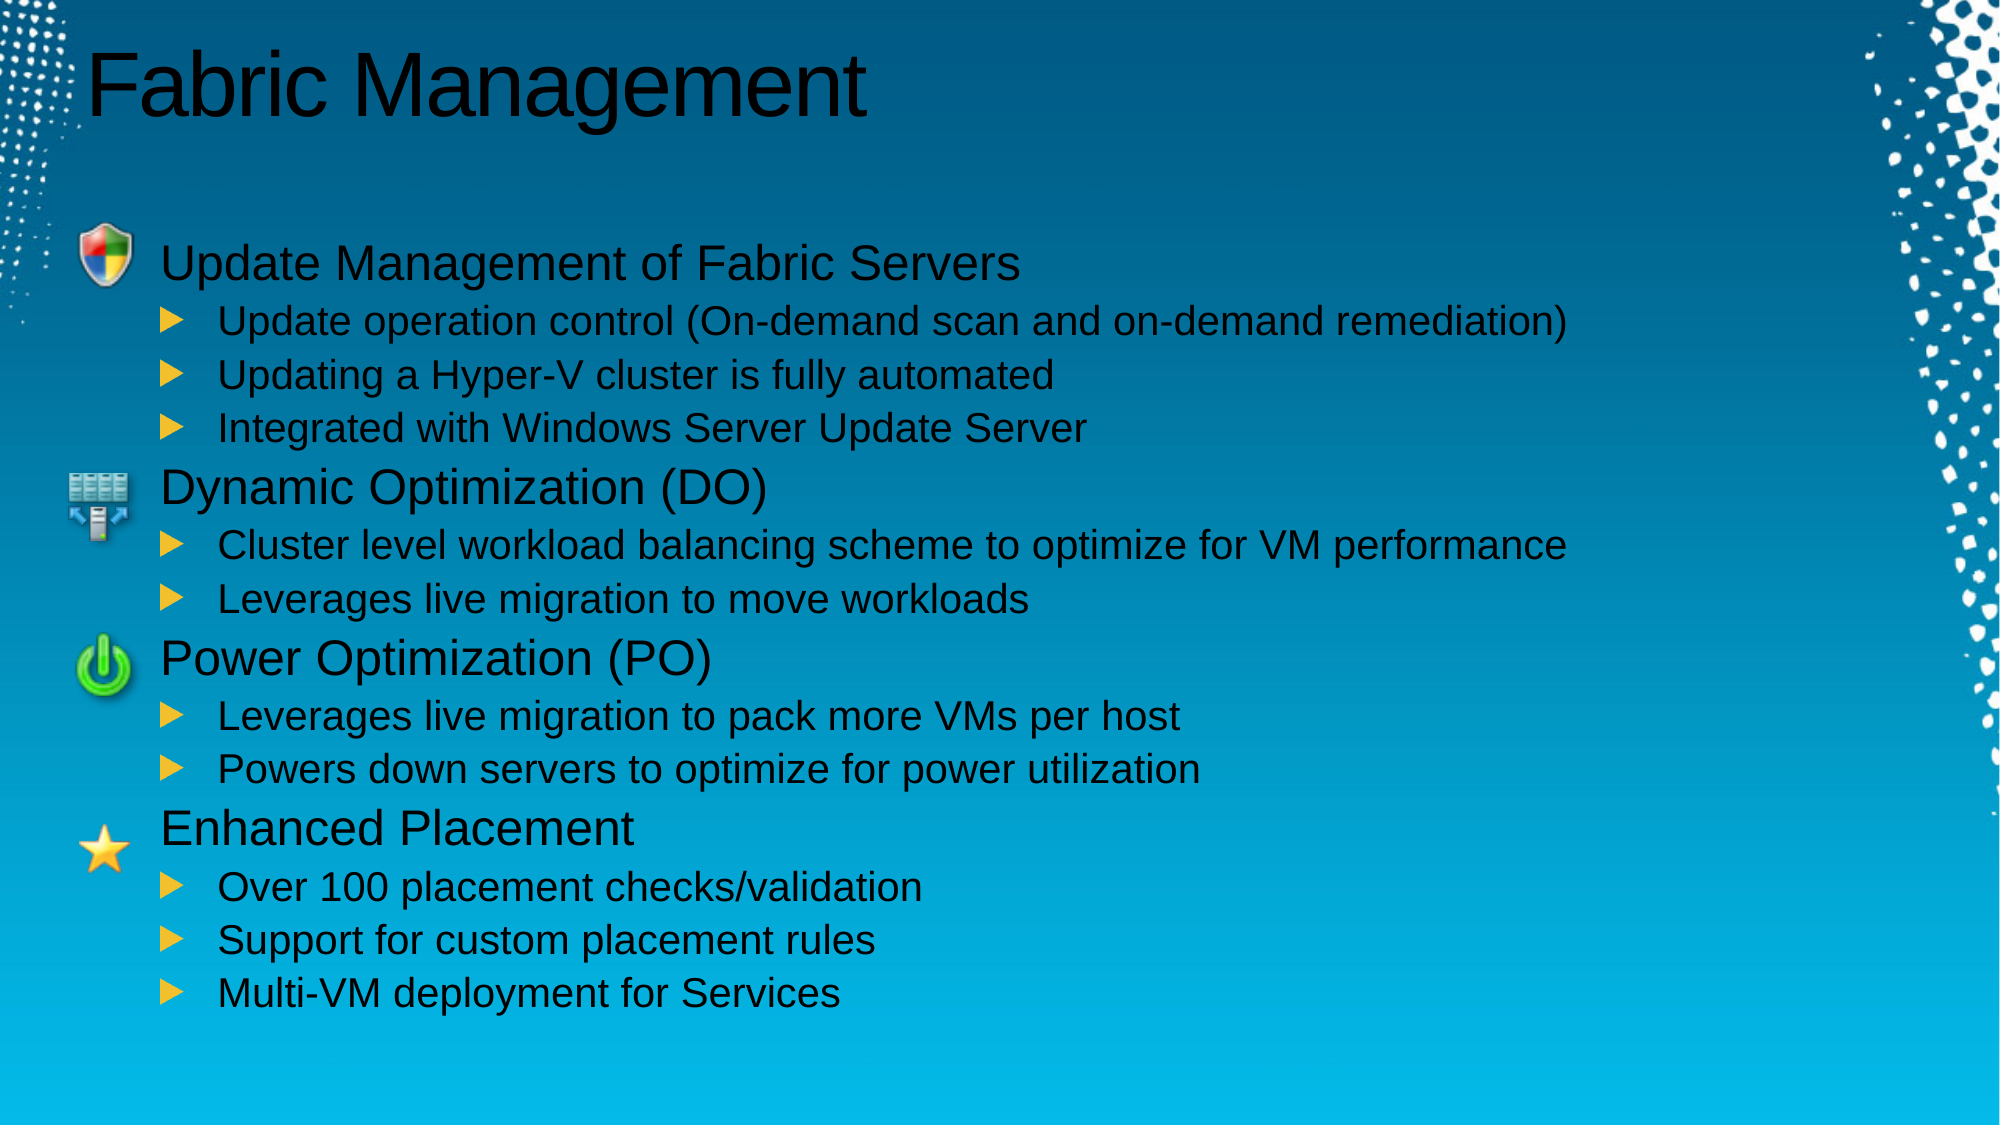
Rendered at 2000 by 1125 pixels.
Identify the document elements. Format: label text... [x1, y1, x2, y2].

picture [1984, 349, 1992, 357]
picture [1970, 426, 1980, 436]
picture [33, 0, 42, 10]
picture [80, 825, 129, 873]
picture [1963, 278, 1976, 291]
picture [70, 507, 85, 523]
picture [1968, 481, 1978, 492]
picture [1993, 321, 2000, 339]
picture [3, 10, 11, 18]
picture [1978, 517, 1987, 527]
picture [1889, 152, 1901, 166]
picture [16, 143, 21, 151]
picture [0, 40, 9, 45]
picture [1958, 445, 1968, 460]
picture [1952, 502, 1967, 516]
picture [1957, 187, 1971, 200]
picture [1942, 269, 1953, 276]
picture [6, 97, 12, 105]
picture [1950, 359, 1960, 366]
picture [1914, 164, 1923, 177]
picture [58, 32, 66, 41]
picture [1981, 604, 2000, 620]
picture [1982, 714, 1993, 729]
picture [1983, 404, 1992, 414]
picture [1963, 535, 1977, 550]
picture [1930, 291, 1941, 297]
picture [1992, 438, 2000, 448]
picture [1914, 308, 1929, 326]
picture [161, 980, 182, 1003]
picture [97, 633, 109, 677]
picture [161, 361, 181, 385]
picture [1942, 465, 1958, 483]
picture [1925, 141, 1935, 155]
picture [17, 129, 23, 136]
picture [1935, 379, 1948, 391]
picture [47, 0, 57, 10]
picture [1932, 235, 1943, 241]
picture [90, 507, 106, 540]
picture [1979, 657, 1995, 676]
picture [31, 131, 37, 138]
picture [18, 13, 26, 19]
picture [1935, 0, 2000, 306]
picture [69, 474, 128, 502]
picture [1963, 589, 1976, 607]
picture [41, 59, 48, 67]
picture [1925, 87, 1941, 99]
picture [1929, 27, 1945, 45]
picture [161, 756, 182, 779]
picture [1973, 368, 1982, 380]
picture [1955, 246, 1965, 256]
picture [1928, 399, 1939, 415]
picture [1980, 460, 1987, 469]
picture [1935, 431, 1946, 449]
picture [13, 41, 25, 49]
picture [76, 646, 131, 696]
picture [1892, 212, 1902, 216]
picture [1960, 392, 1970, 403]
picture [1911, 223, 1918, 230]
picture [43, 42, 49, 53]
picture [161, 927, 182, 950]
picture [10, 69, 17, 78]
title Fabric Management [85, 37, 1914, 138]
picture [1948, 413, 1958, 424]
picture [1994, 382, 2000, 391]
picture [161, 415, 182, 438]
picture [28, 42, 36, 53]
picture [1946, 155, 1961, 167]
picture [42, 31, 53, 39]
picture [1988, 691, 2000, 709]
picture [161, 585, 181, 609]
picture [30, 14, 40, 23]
picture [161, 873, 181, 897]
picture [54, 76, 60, 83]
picture [1995, 582, 2000, 595]
picture [45, 16, 55, 24]
picture [33, 116, 40, 124]
picture [1963, 335, 1972, 344]
picture [33, 88, 42, 97]
picture [1990, 492, 2000, 505]
picture [1920, 257, 1932, 264]
picture [38, 74, 47, 80]
picture [79, 223, 132, 287]
picture [24, 72, 32, 79]
picture [161, 308, 182, 331]
picture [11, 55, 21, 64]
picture [1945, 213, 1955, 220]
picture [1919, 367, 1930, 378]
picture [1935, 177, 1945, 189]
picture [0, 24, 9, 33]
picture [1955, 557, 1965, 573]
picture [1974, 683, 1985, 694]
picture [1953, 301, 1962, 312]
picture [1938, 122, 1950, 133]
picture [18, 0, 29, 6]
picture [1946, 525, 1956, 533]
picture [1914, 274, 1920, 291]
picture [56, 47, 64, 55]
picture [1922, 200, 1934, 207]
picture [1941, 324, 1952, 332]
picture [161, 703, 182, 726]
picture [16, 22, 23, 34]
picture [1921, 0, 1934, 8]
picture [9, 84, 15, 91]
picture [1915, 109, 1924, 119]
picture [161, 532, 182, 555]
picture [26, 57, 34, 68]
list Update Management of Fabric Servers Update operation control (On-demand scan and on-demand remediation) Updating a Hyper-V cluster is fully automated Integrated with Windows Server Update Server Dynamic Optimization (DO) Cluster level workload balancing scheme to optimize for VM performance Leverages live migration to move workloads Power Optimization (PO) Leverages live migration to pack more VMs per host Powers down servers to optimize for power utilization Enhanced Placement Over 100 placement checks/validation Support for custom placement rules Multi-VM deployment for Services [85, 237, 1914, 1125]
picture [1988, 547, 2000, 561]
picture [34, 101, 43, 111]
picture [1991, 637, 2000, 652]
picture [1991, 747, 2000, 765]
picture [1972, 570, 1986, 583]
picture [0, 155, 5, 163]
picture [1969, 625, 1985, 642]
picture [1898, 188, 1912, 198]
picture [112, 507, 127, 523]
picture [55, 62, 62, 69]
picture [1926, 344, 1939, 358]
picture [29, 27, 38, 38]
picture [1972, 312, 1985, 322]
